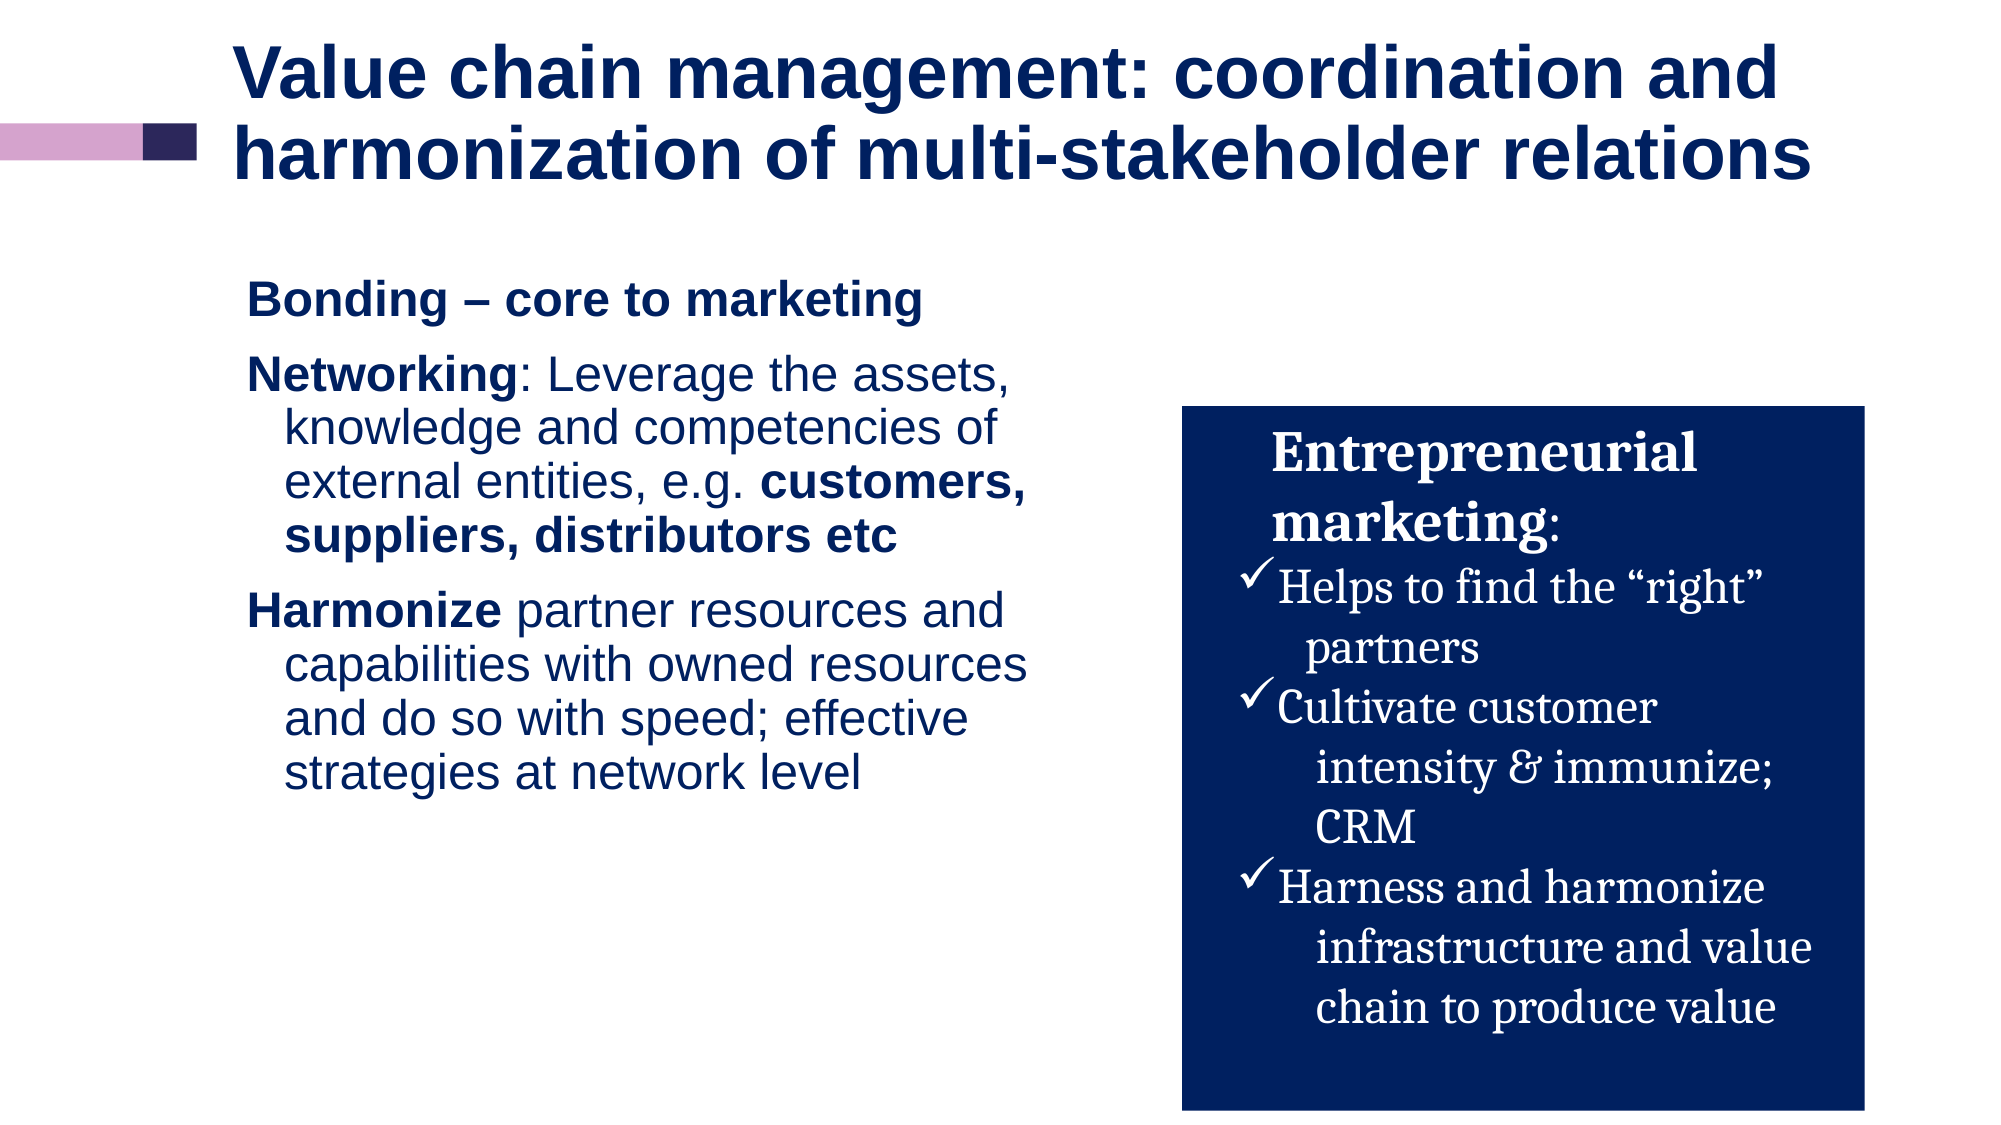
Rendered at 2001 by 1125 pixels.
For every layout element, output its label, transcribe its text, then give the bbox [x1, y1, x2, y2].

list Bonding – core to marketing Networking: Leverage the assets, knowledge and competencies of external entities, e.g. customers, suppliers, distributors etc Harmonize partner resources and capabilities with owned resources and do so with speed; effective strategies at network level [231, 265, 1045, 1008]
title Value chain management: coordination and harmonization of multi-stakeholder relations [217, 20, 2000, 209]
text_box Entrepreneurial marketing: Helps to find the “right” partners Cultivate customer intensity & immunize; CRM Harness and harmonize infrastructure and value chain to produce value [1182, 406, 1865, 1111]
